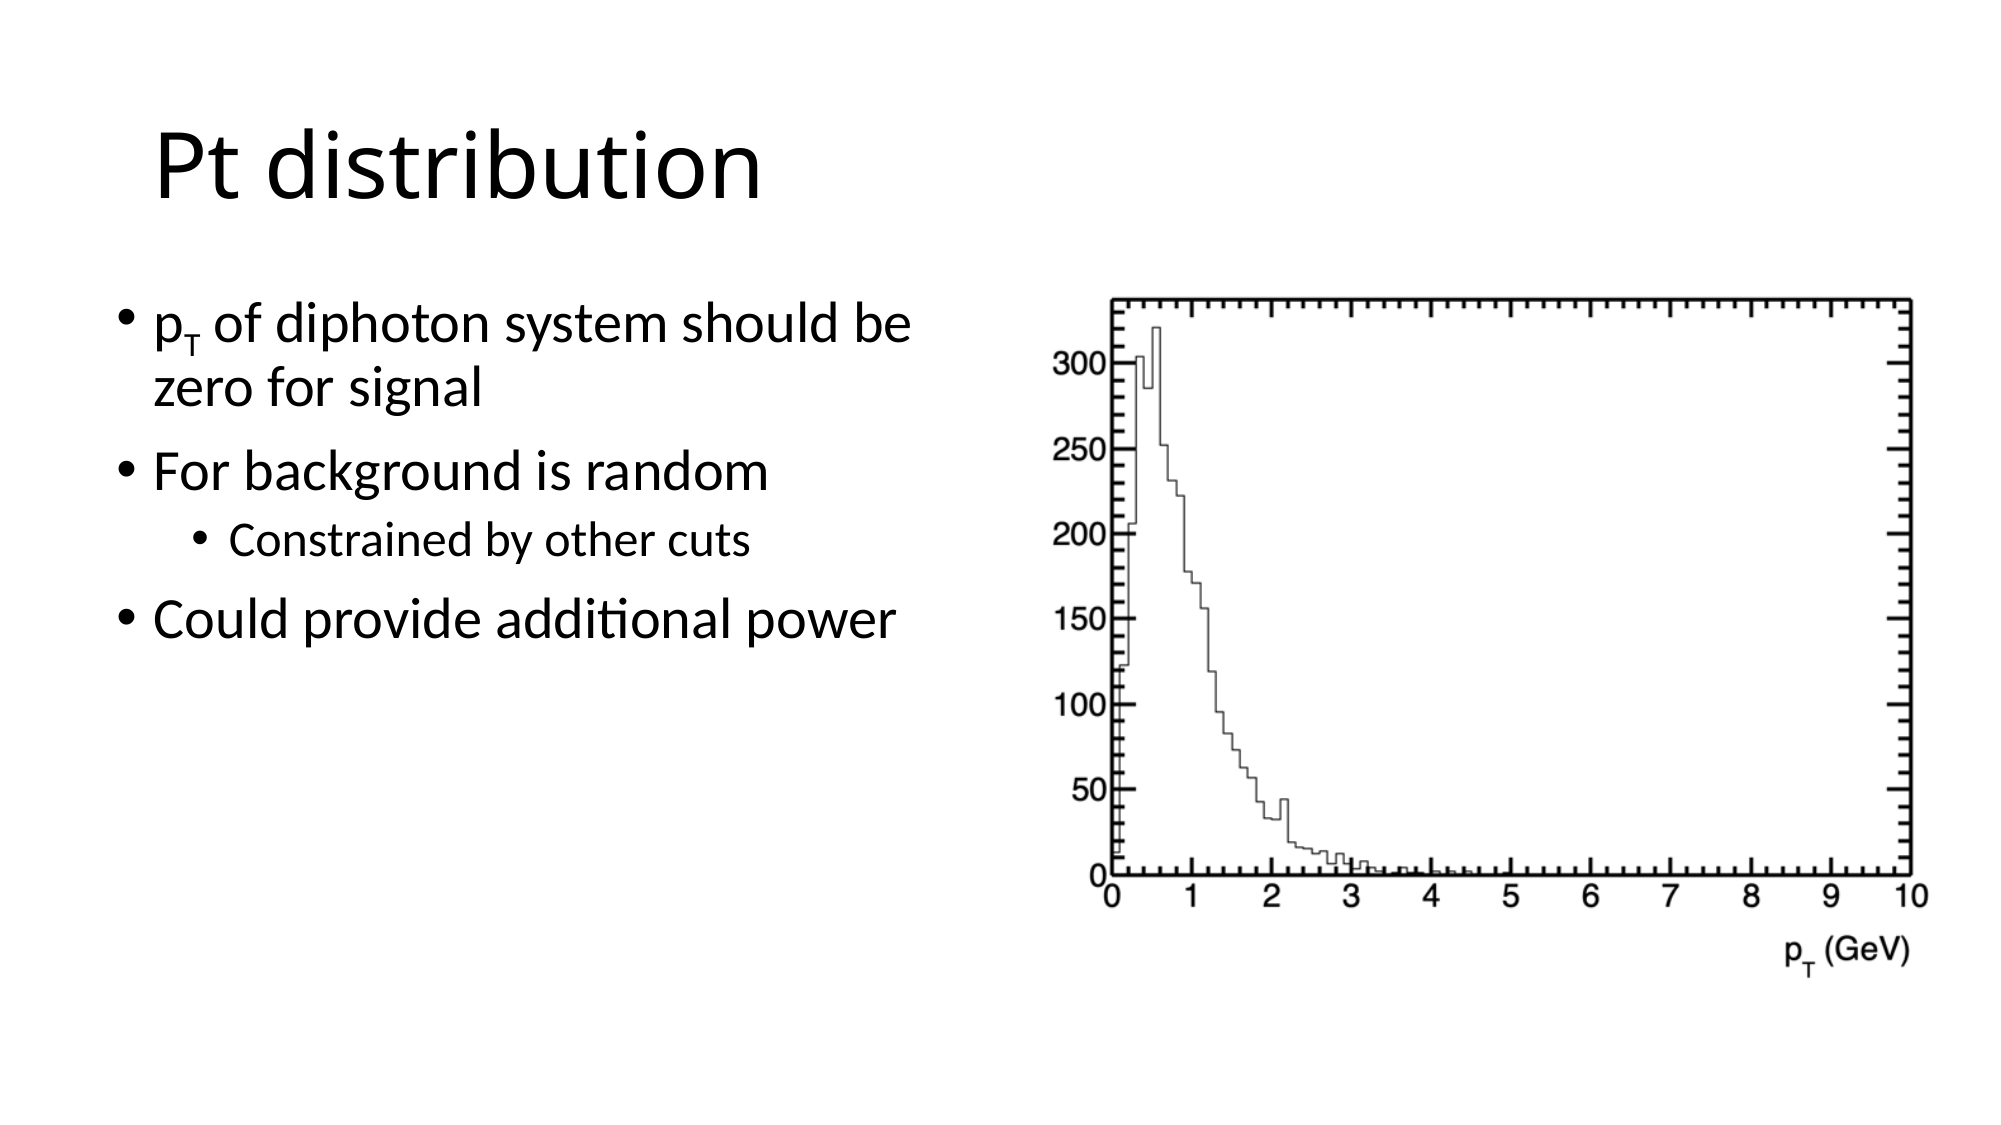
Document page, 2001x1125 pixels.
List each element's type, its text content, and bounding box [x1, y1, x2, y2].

list pT of diphoton system should be zero for signal For background is random Constrained by other cuts Could provide additional power [101, 277, 951, 992]
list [951, 264, 1962, 992]
title Pt distribution [137, 59, 1863, 277]
